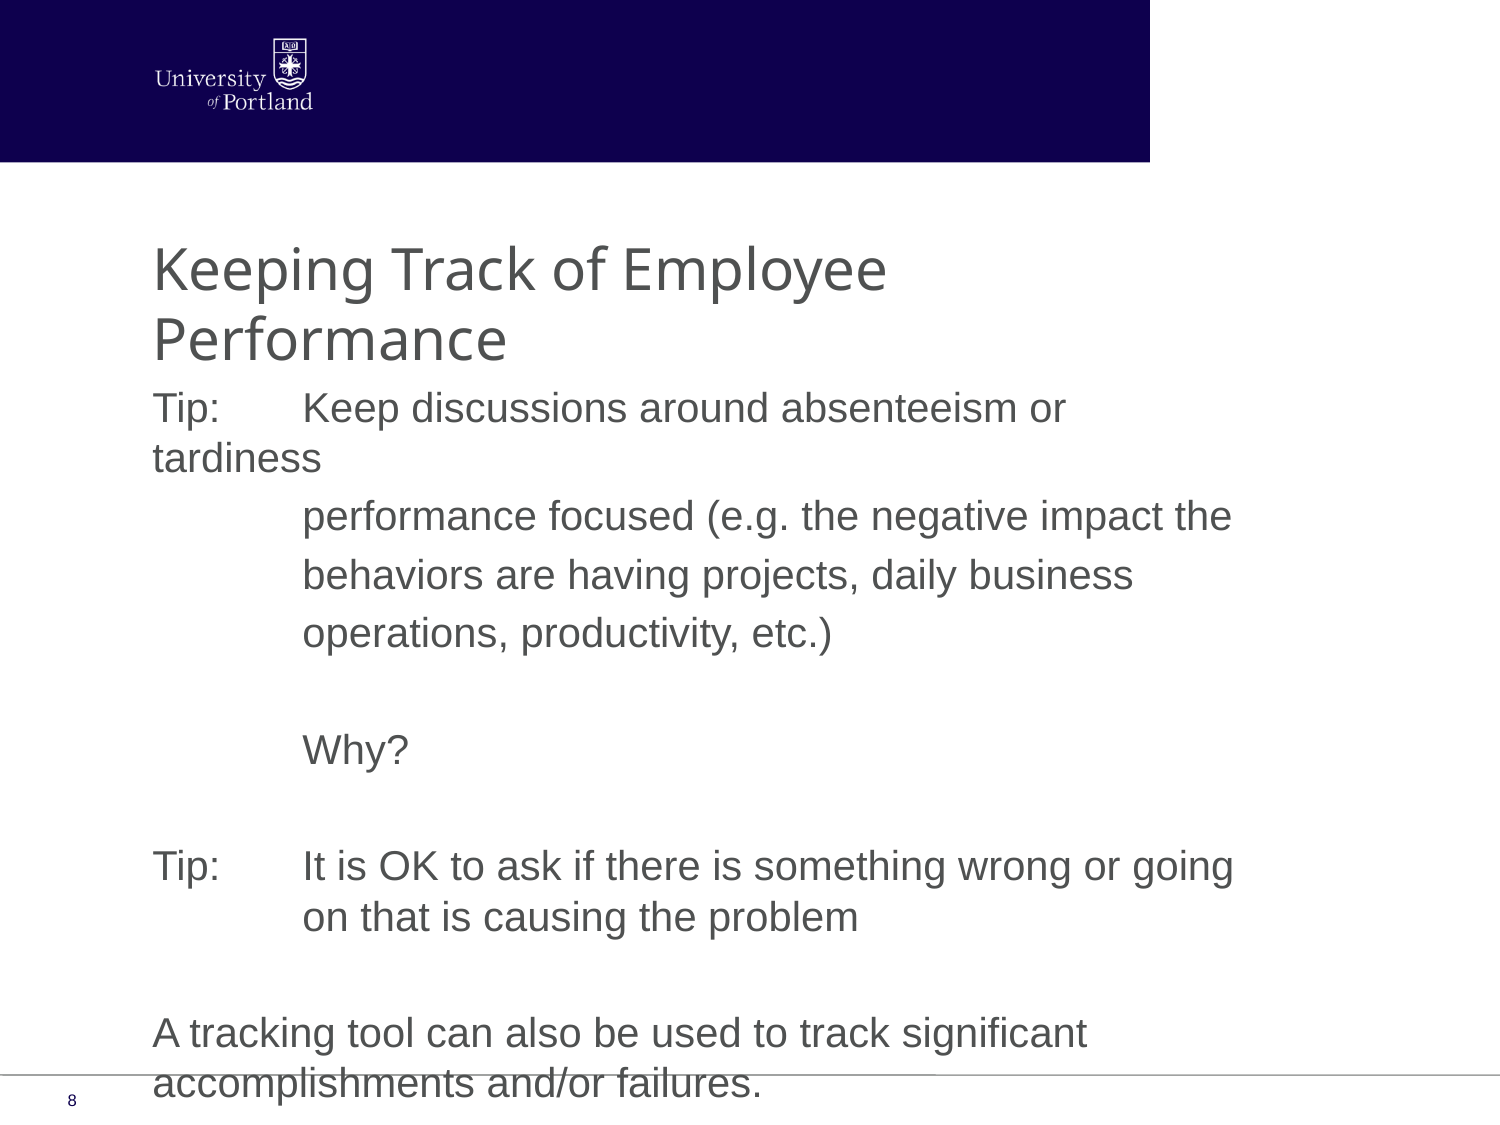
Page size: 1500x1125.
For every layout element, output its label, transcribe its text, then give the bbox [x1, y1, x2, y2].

list Keeping Track of Employee Performance Tip: Keep discussions around absenteeism or tardiness performance focused (e.g. the negative impact the behaviors are having projects, daily business operations, productivity, etc.) Why? Tip: It is OK to ask if there is something wrong or going on that is causing the problem A tracking tool can also be used to track significant accomplishments and/or failures. [137, 224, 1263, 1051]
picture [152, 36, 315, 112]
